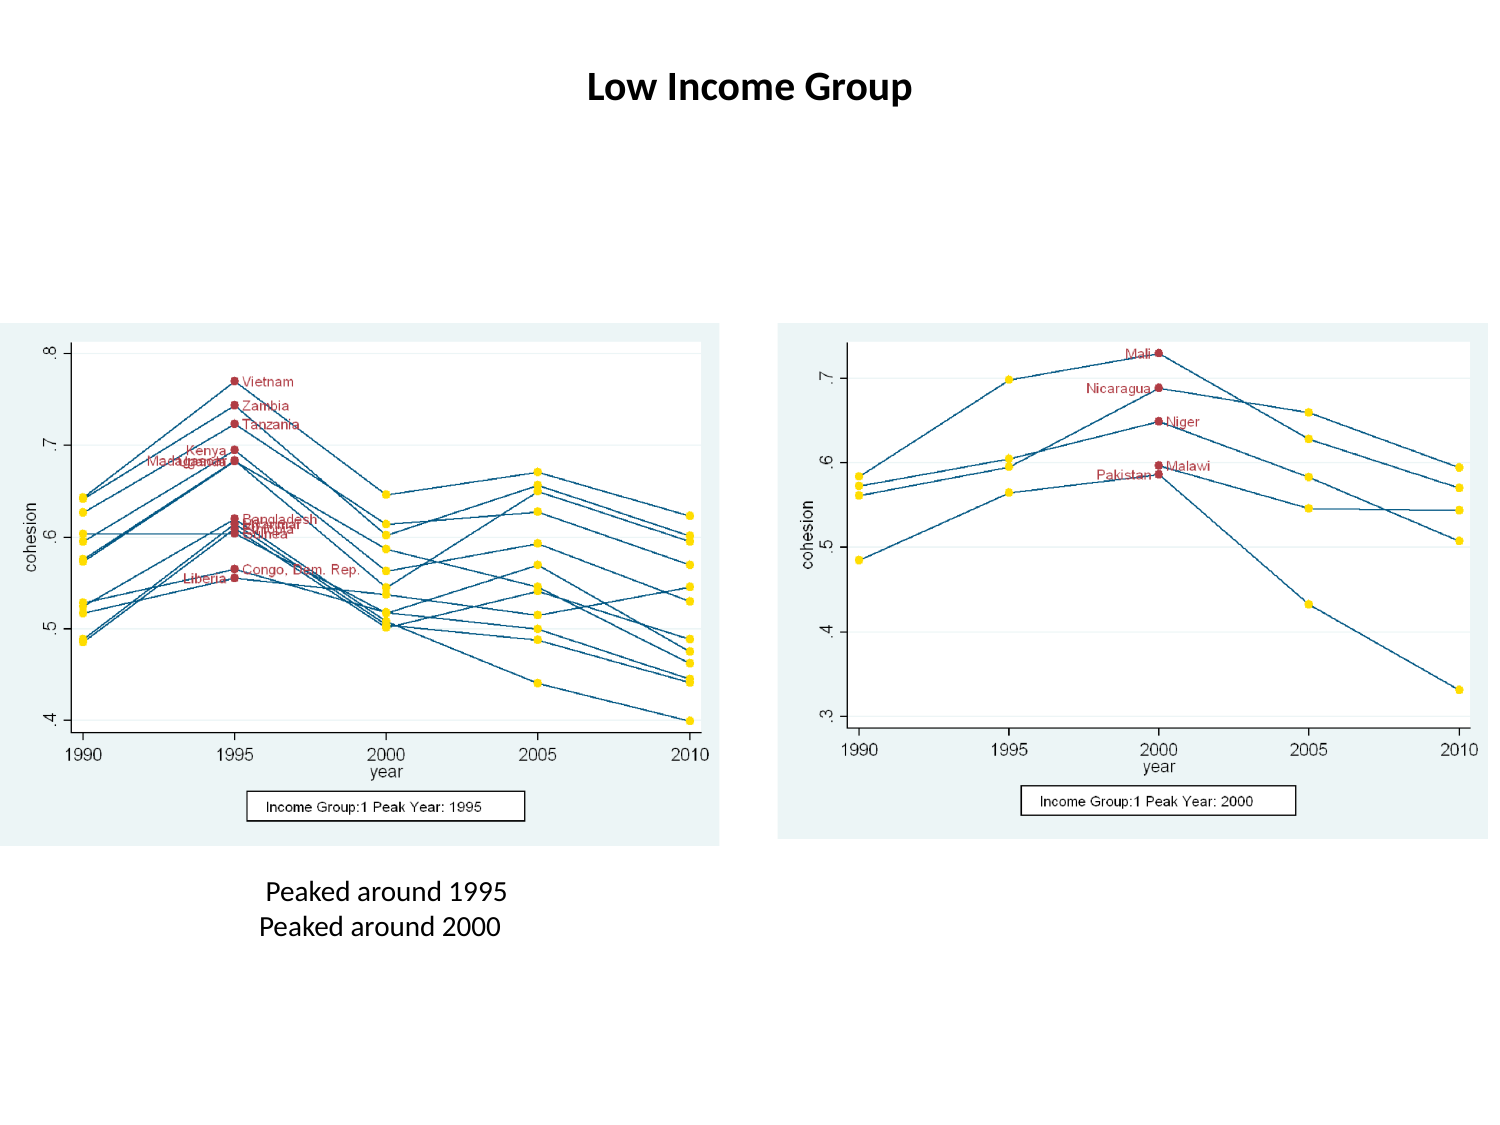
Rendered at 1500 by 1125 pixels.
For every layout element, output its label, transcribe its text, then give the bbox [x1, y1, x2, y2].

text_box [0, 323, 720, 846]
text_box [777, 323, 1489, 839]
text_box Peaked around 1995 Peaked around 2000 [192, 864, 1448, 950]
title Low Income Group [75, 45, 1425, 123]
